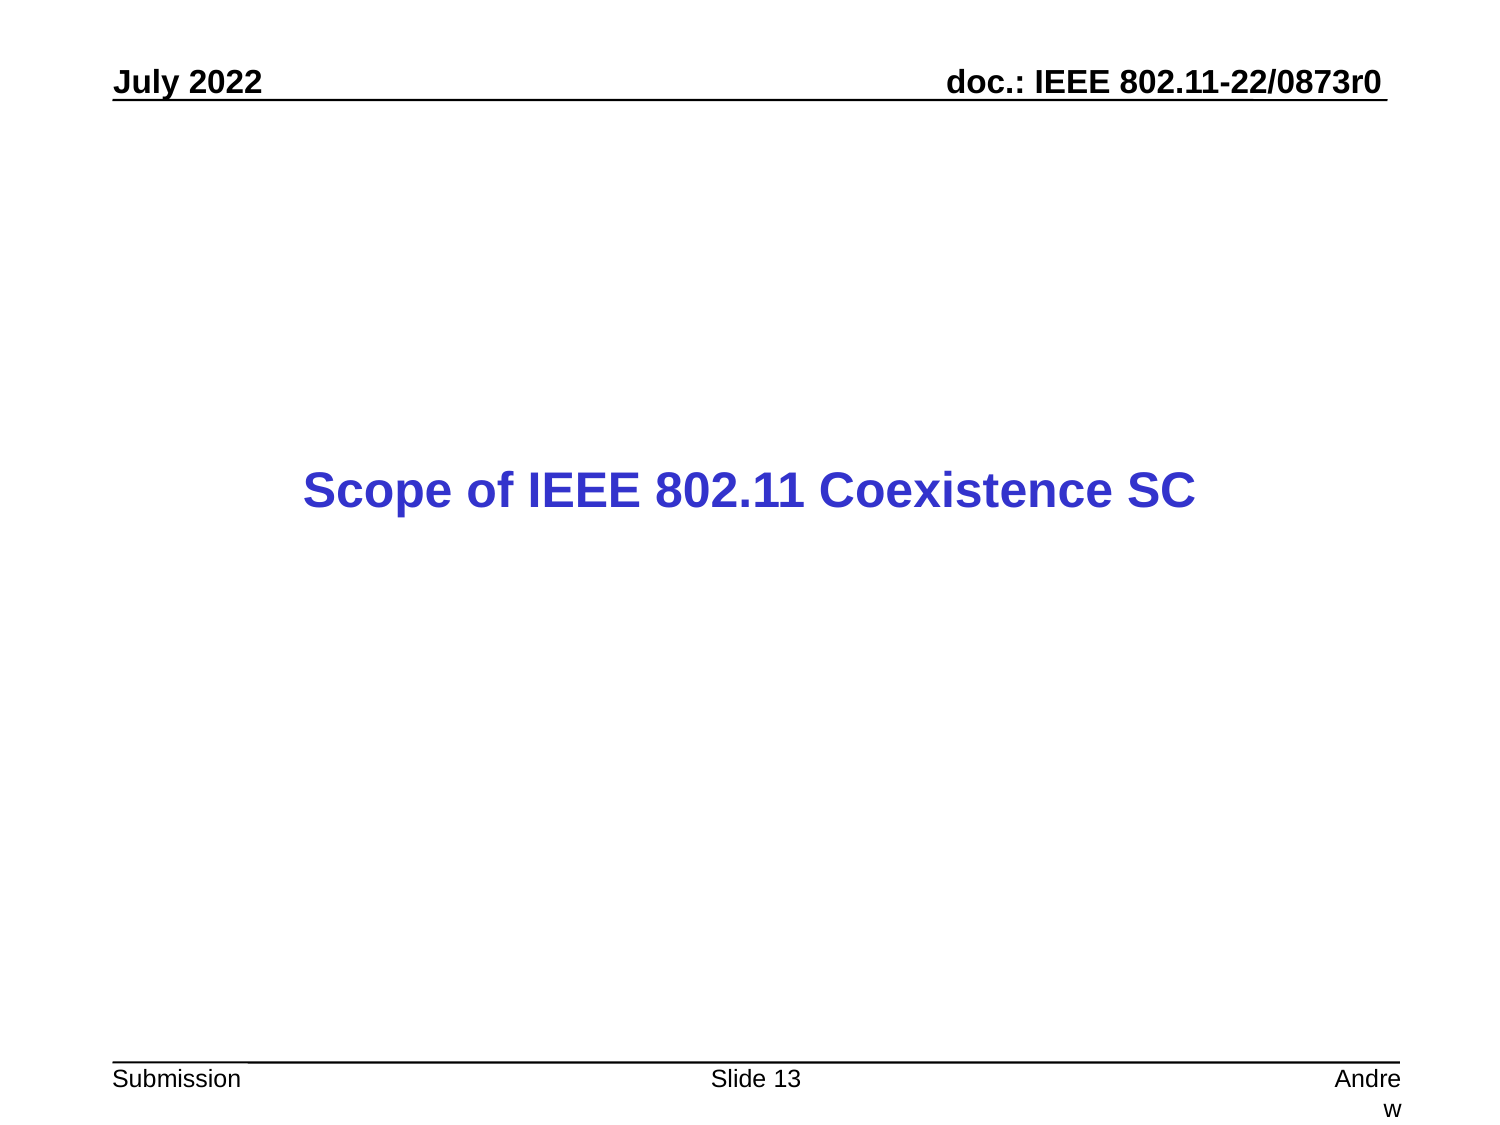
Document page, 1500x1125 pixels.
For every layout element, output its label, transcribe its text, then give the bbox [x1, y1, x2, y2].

slide_number Slide 13 [709, 1061, 803, 1093]
list Scope of IEEE 802.11 Coexistence SC [112, 324, 1388, 650]
footer Andrew Myles, Cisco [1320, 1061, 1402, 1093]
